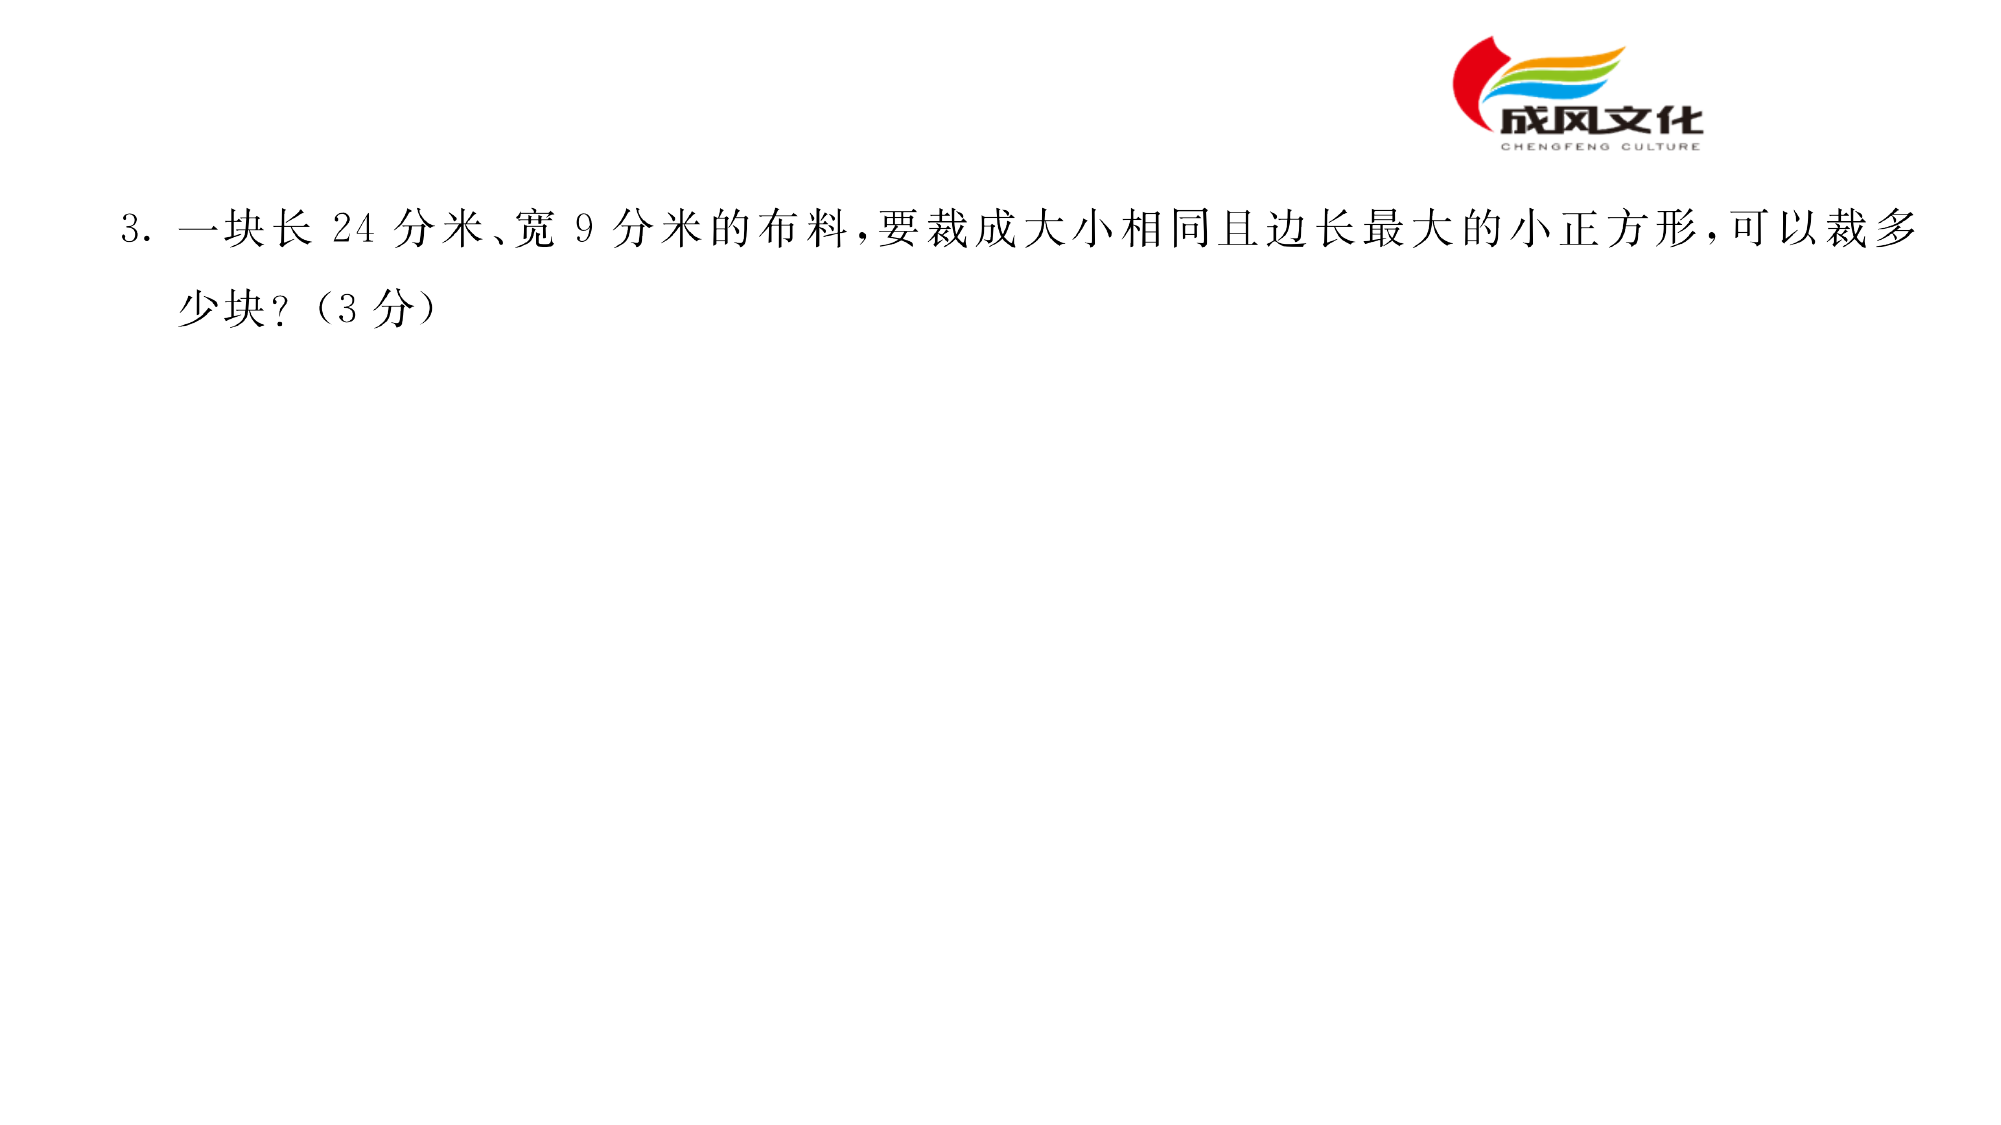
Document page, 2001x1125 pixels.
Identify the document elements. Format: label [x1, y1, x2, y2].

picture [118, 30, 2000, 668]
